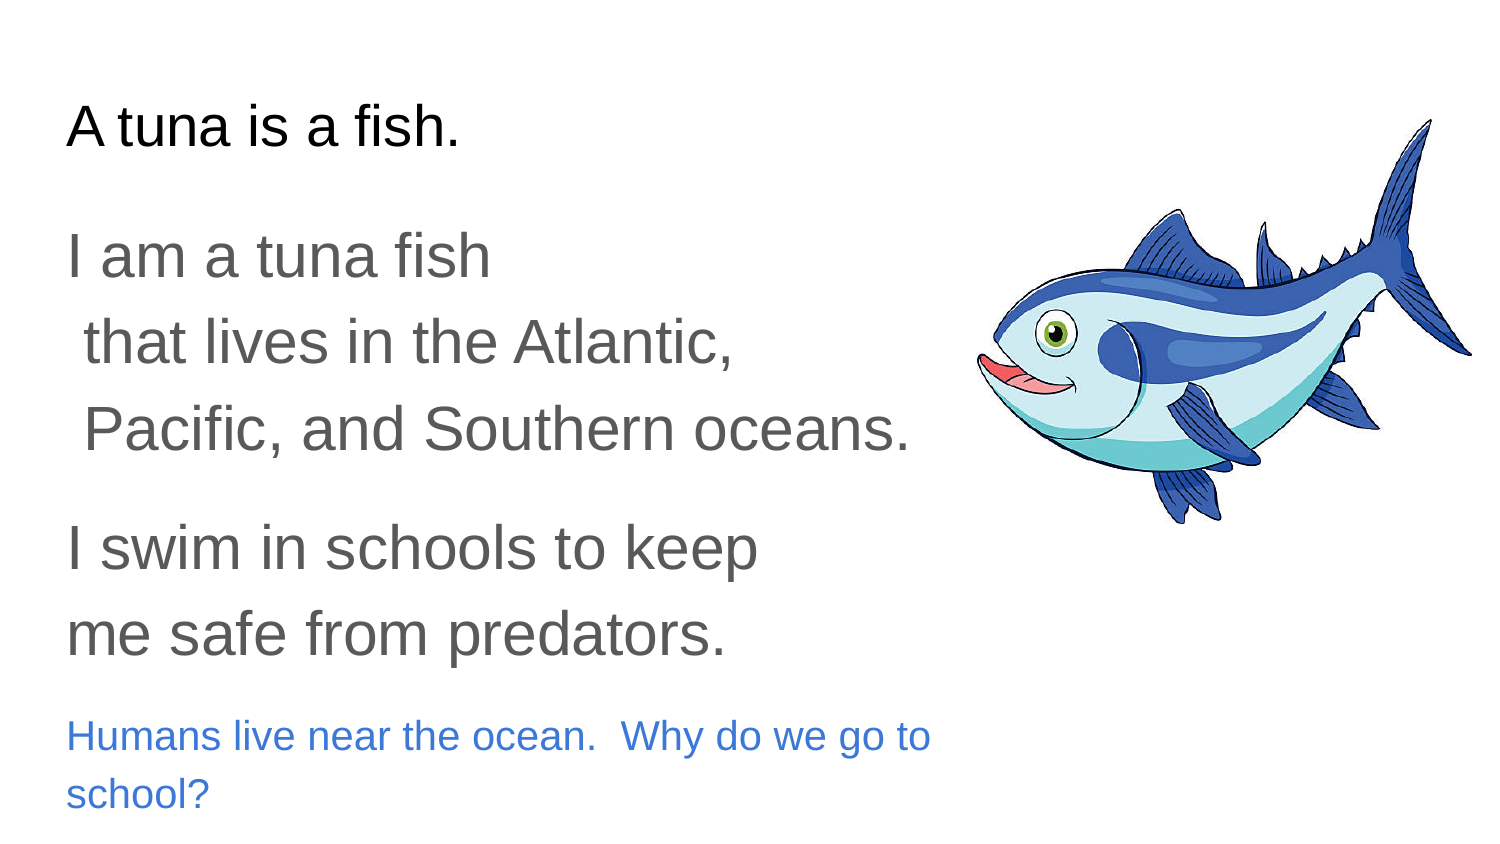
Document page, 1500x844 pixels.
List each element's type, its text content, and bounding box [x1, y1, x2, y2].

title A tuna is a fish. [51, 72, 1449, 167]
list I am a tuna fish that lives in the Atlantic, Pacific, and Southern oceans. I swim in schools to keep me safe from predators. Humans live near the ocean. Why do we go to school? [51, 189, 1018, 676]
text_box [0, 676, 1500, 844]
picture [976, 119, 1472, 524]
